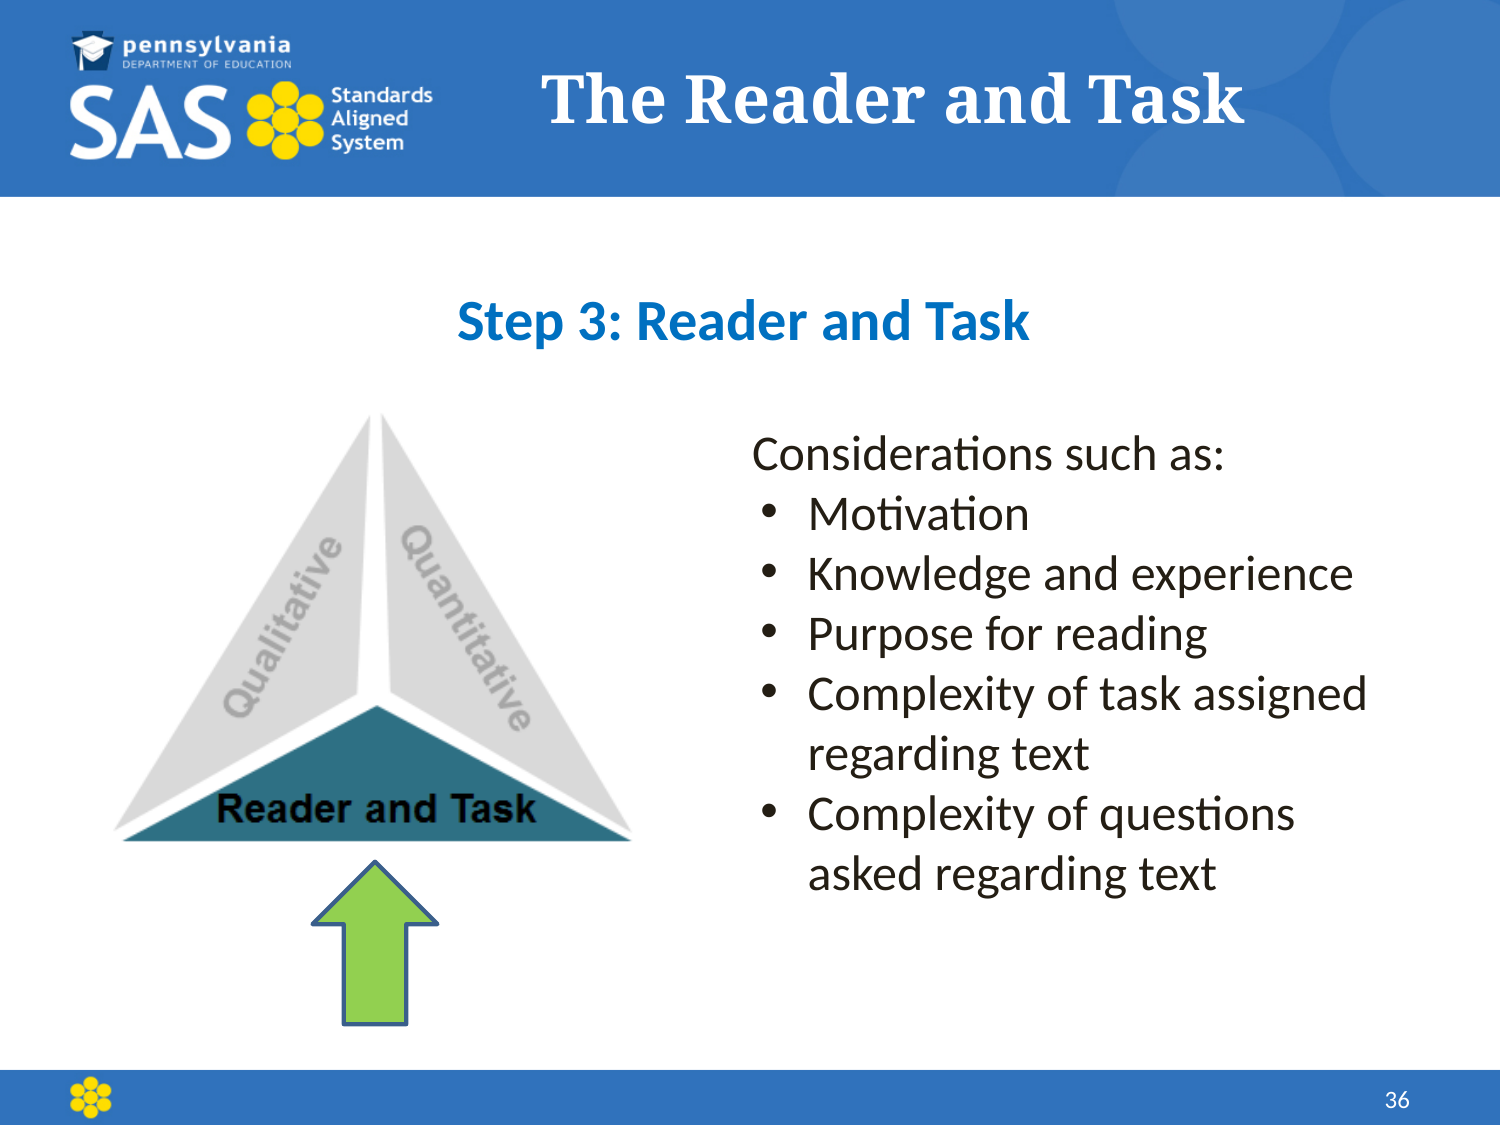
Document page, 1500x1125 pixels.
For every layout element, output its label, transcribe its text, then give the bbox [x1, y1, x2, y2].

text_box [310, 859, 440, 1027]
picture [0, 0, 1500, 1125]
text_box Step 3: Reader and Task [50, 275, 1438, 360]
text_box Considerations such as: Motivation Knowledge and experience Purpose for reading Complexity of task assigned regarding text Complexity of questions asked regarding text [737, 412, 1400, 958]
text_box The Reader and Task [512, 49, 1275, 145]
slide_number 36 [1247, 1072, 1425, 1125]
